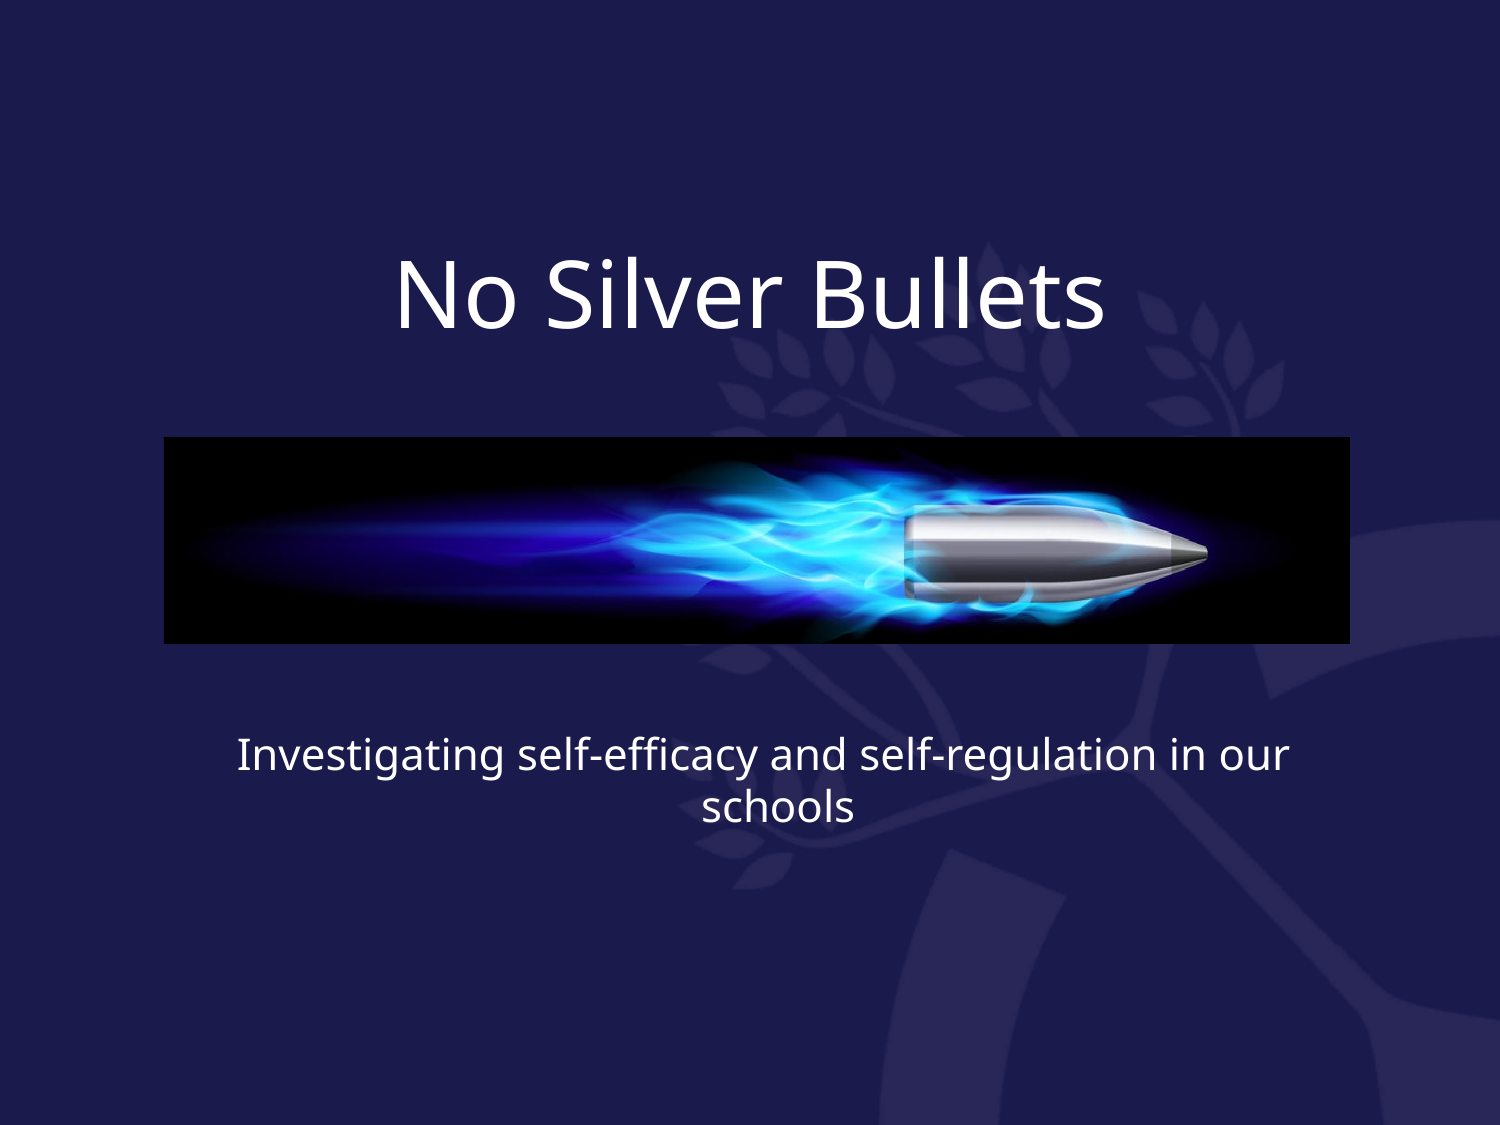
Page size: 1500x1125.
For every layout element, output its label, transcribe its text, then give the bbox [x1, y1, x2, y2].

picture [0, 0, 1500, 1125]
subtitle Investigating self-efficacy and self-regulation in our schools [163, 721, 1337, 937]
title No Silver Bullets [112, 200, 1388, 381]
